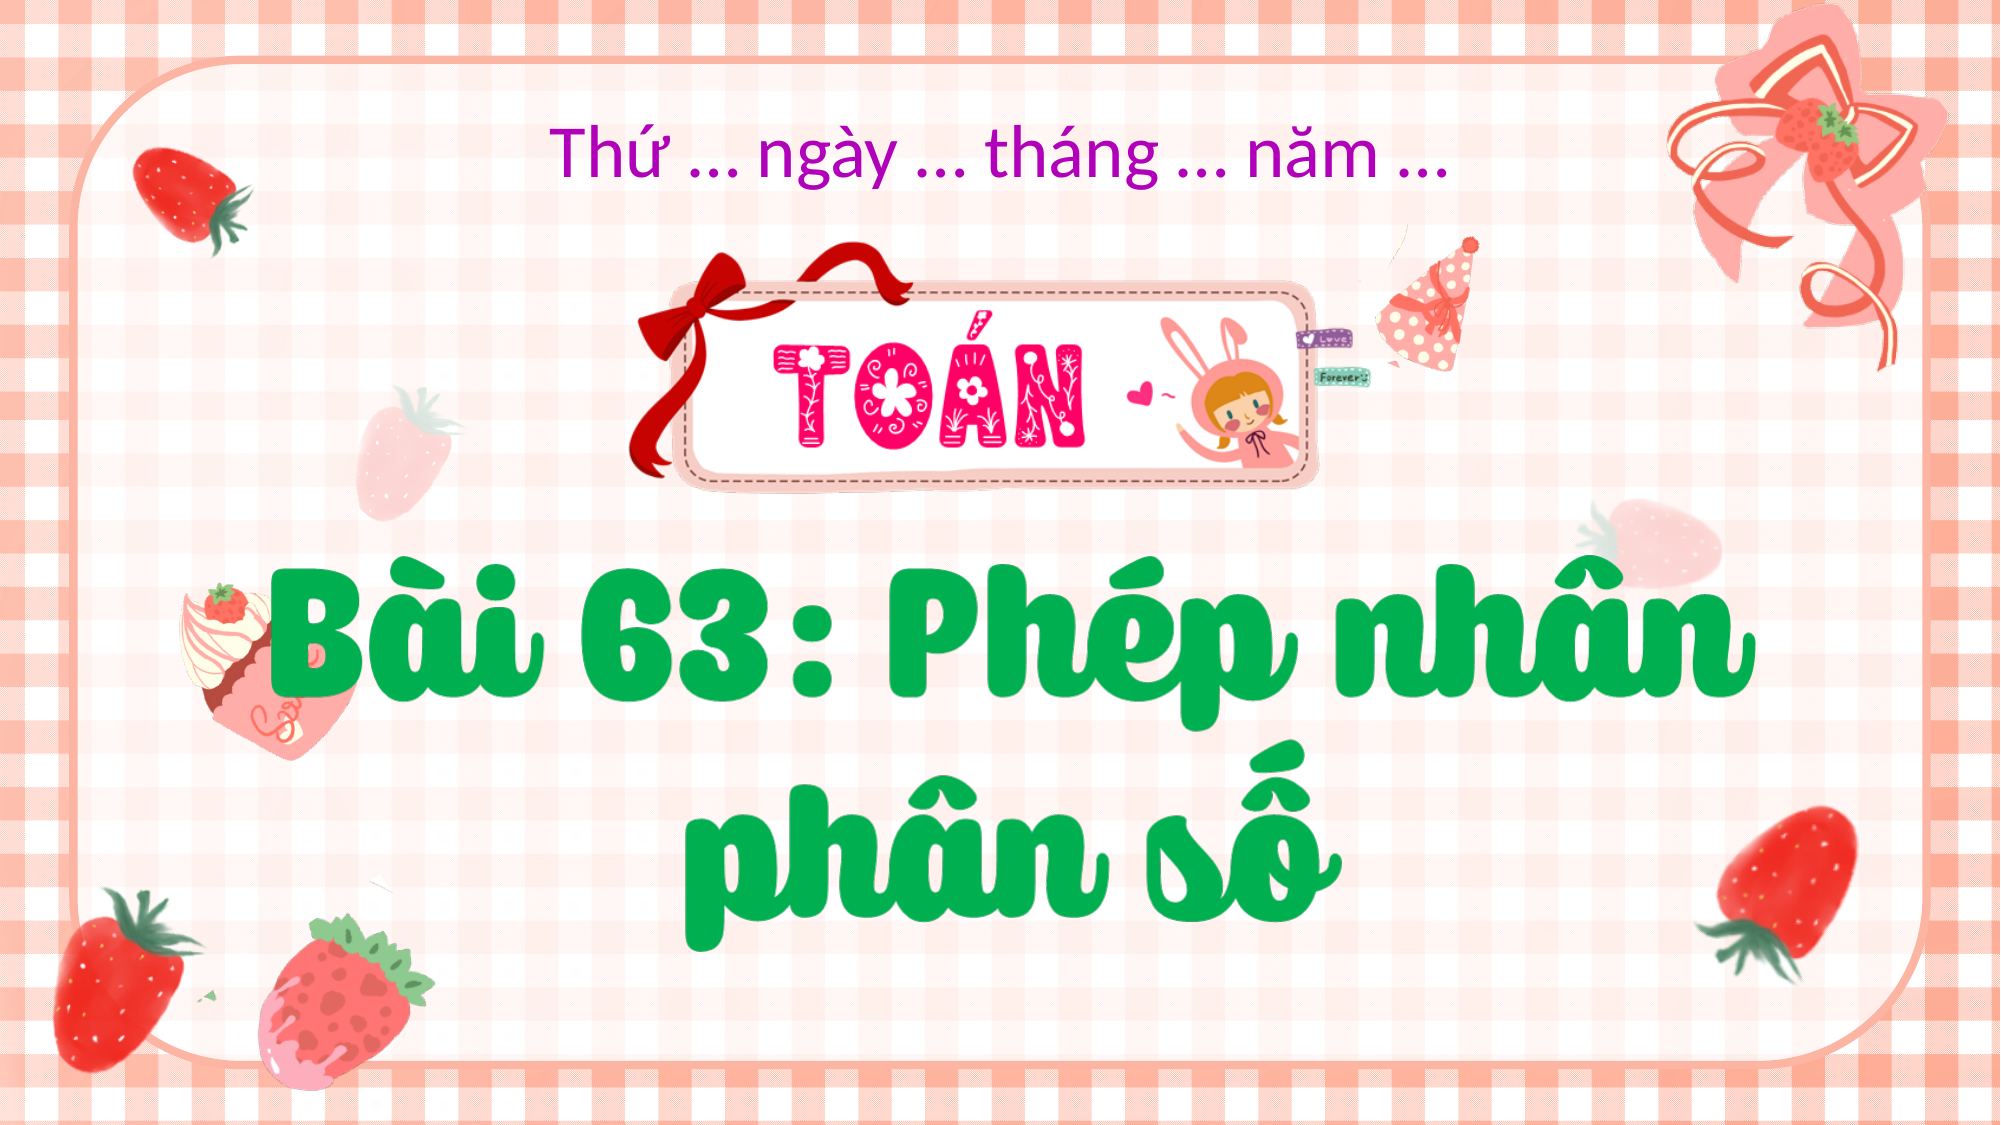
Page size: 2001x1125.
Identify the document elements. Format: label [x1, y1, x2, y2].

text_box [0, 0, 2000, 1125]
picture [91, 129, 299, 328]
picture [1639, 55, 2001, 358]
picture [7, 220, 1891, 1125]
